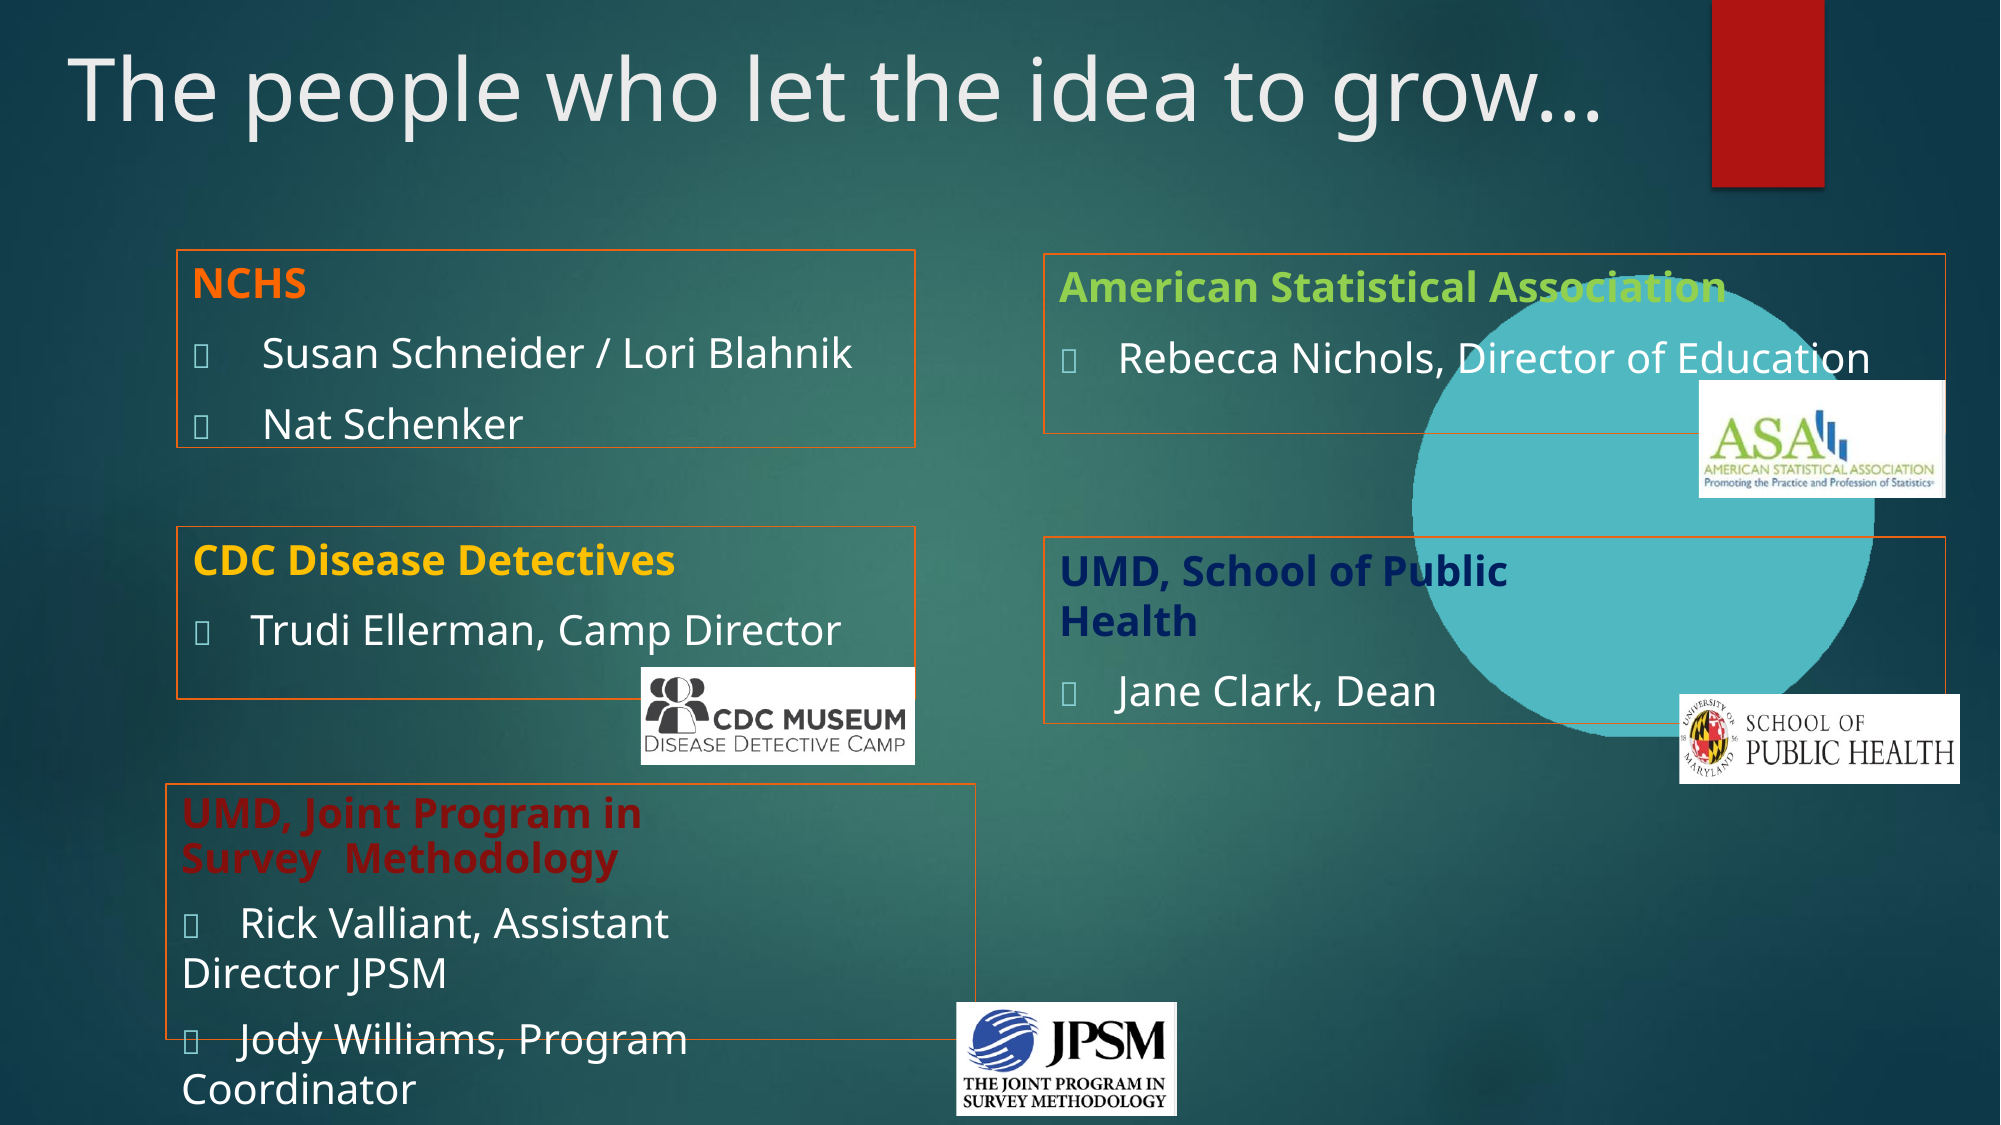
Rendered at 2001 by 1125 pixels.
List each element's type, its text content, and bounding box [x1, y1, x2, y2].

title The people who let the idea to grow... [65, 34, 1691, 223]
text_box [166, 784, 976, 1040]
text_box [1698, 380, 1946, 498]
text_box [956, 1002, 1177, 1116]
text_box [177, 526, 915, 699]
text_box CDC Disease Detectives  Trudi Ellerman, Camp Director [190, 533, 851, 655]
text_box UMD, Joint Program in Survey Methodology  Rick Valliant, Assistant Director JPSM  Jody Williams, Program Coordinator [179, 791, 963, 1113]
text_box NCHS  Susan Schneider / Lori Blahnik  Nat Schenker [177, 250, 915, 448]
text_box [1043, 537, 1946, 724]
picture [0, 0, 2000, 1125]
text_box [640, 667, 915, 765]
text_box [1043, 253, 1946, 434]
text_box American Statistical Association  Rebecca Nichols, Director of Education [1057, 260, 1917, 382]
text_box UMD, School of Public Health  Jane Clark, Dean [1057, 544, 1641, 715]
text_box [1679, 694, 1960, 784]
